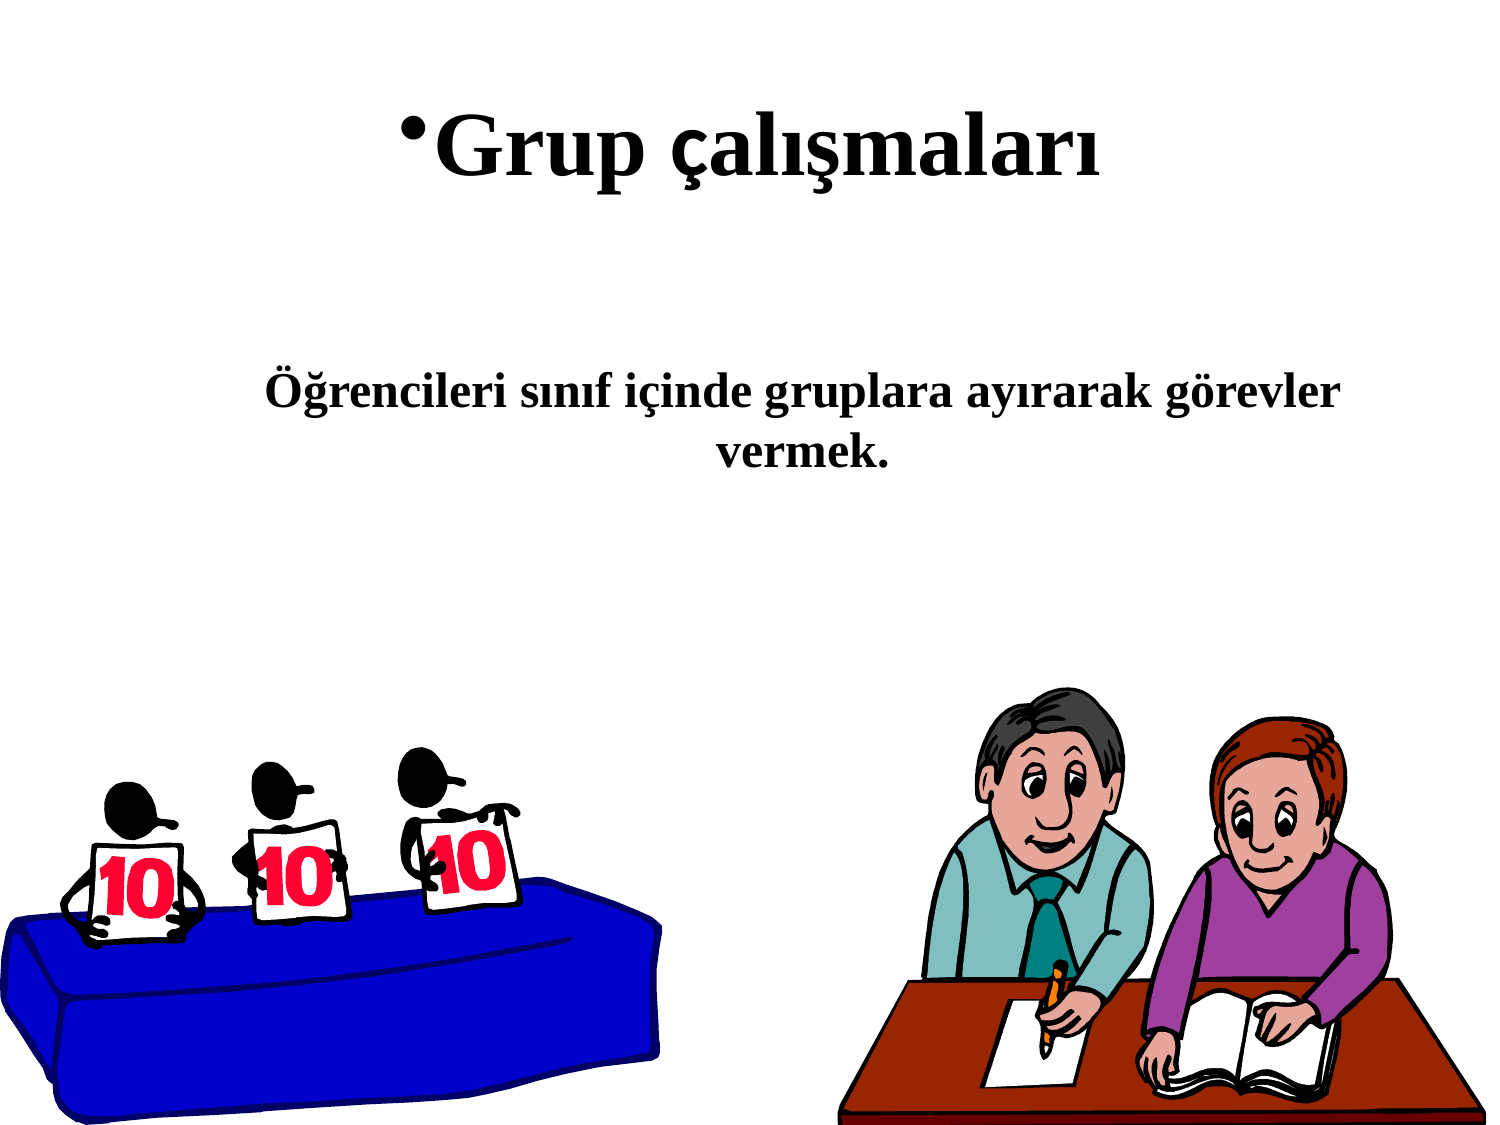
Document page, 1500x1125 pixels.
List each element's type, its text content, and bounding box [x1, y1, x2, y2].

text_box Öğrencileri sınıf içinde gruplara ayırarak görevler vermek. [159, 349, 1447, 485]
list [0, 746, 663, 1125]
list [837, 674, 1500, 1125]
title Grup çalışmaları [75, 45, 1425, 233]
